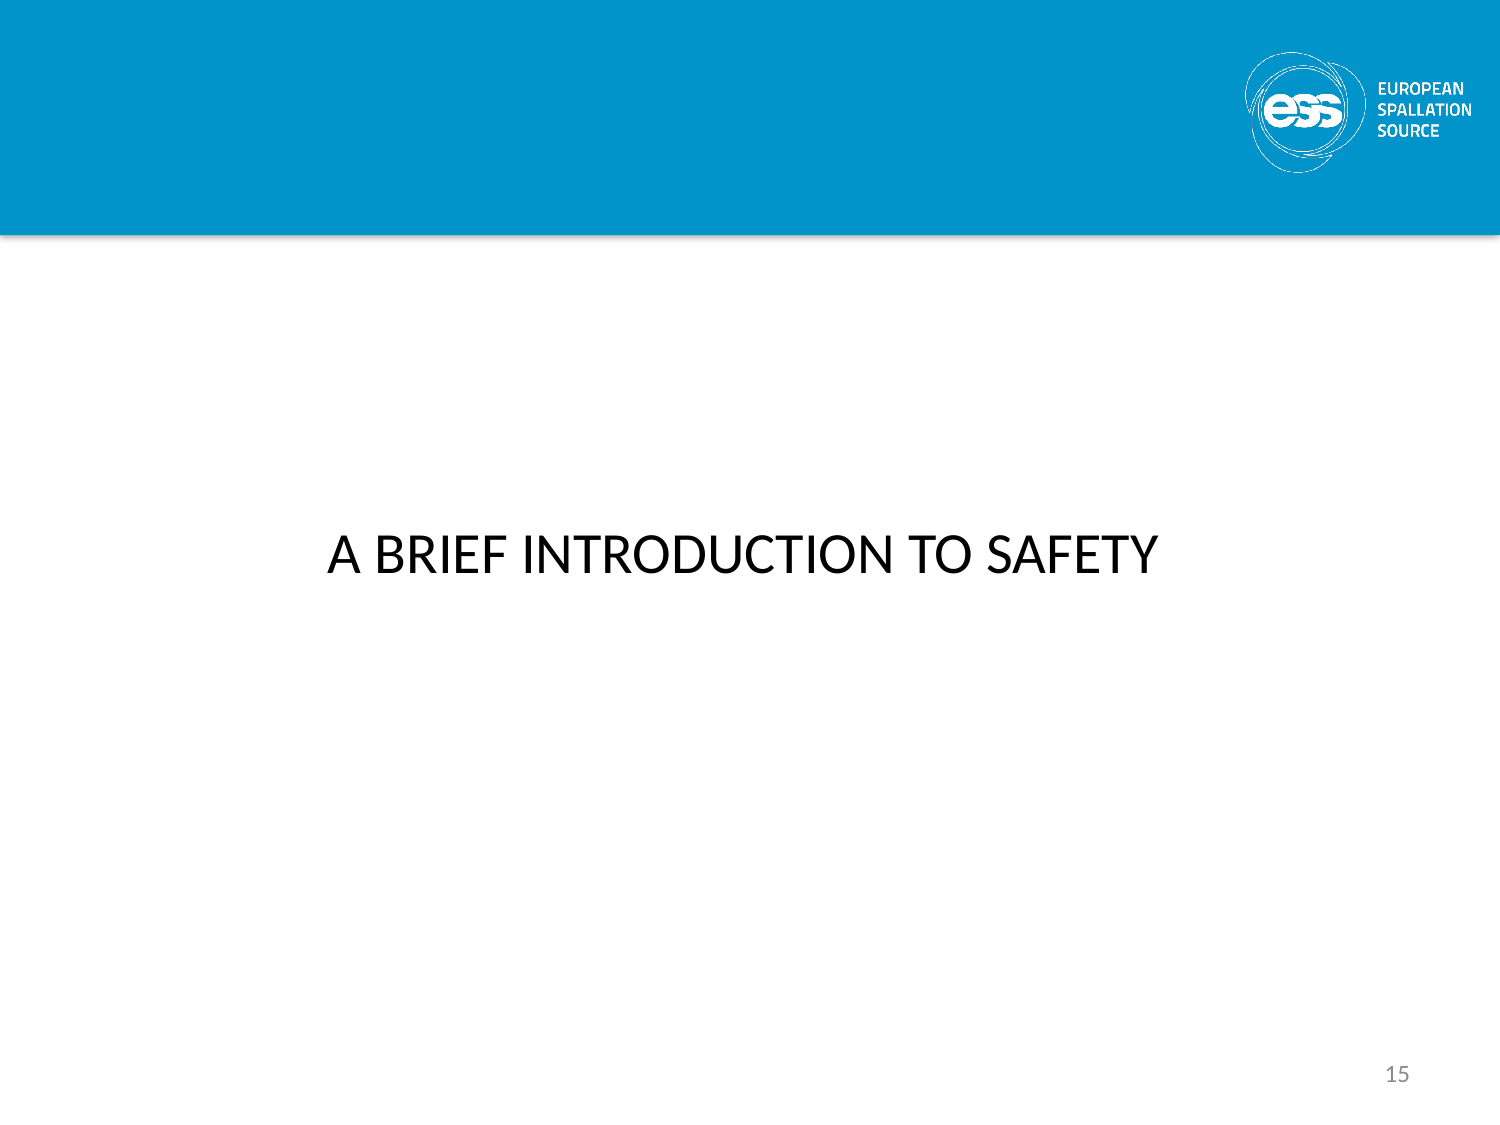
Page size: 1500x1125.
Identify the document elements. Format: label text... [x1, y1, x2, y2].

picture [1264, 94, 1342, 127]
picture [1454, 83, 1458, 94]
picture [1400, 83, 1407, 94]
picture [1409, 104, 1415, 115]
picture [1422, 125, 1428, 134]
slide_number 15 [1074, 1042, 1425, 1103]
picture [1418, 104, 1423, 115]
picture [1379, 83, 1385, 94]
picture [1443, 86, 1450, 93]
picture [1389, 104, 1393, 115]
picture [1398, 109, 1406, 115]
picture [1436, 104, 1444, 115]
picture [1432, 125, 1438, 136]
list A BRIEF INTRODUCTION TO SAFETY [75, 262, 1425, 1005]
picture [1423, 83, 1430, 94]
